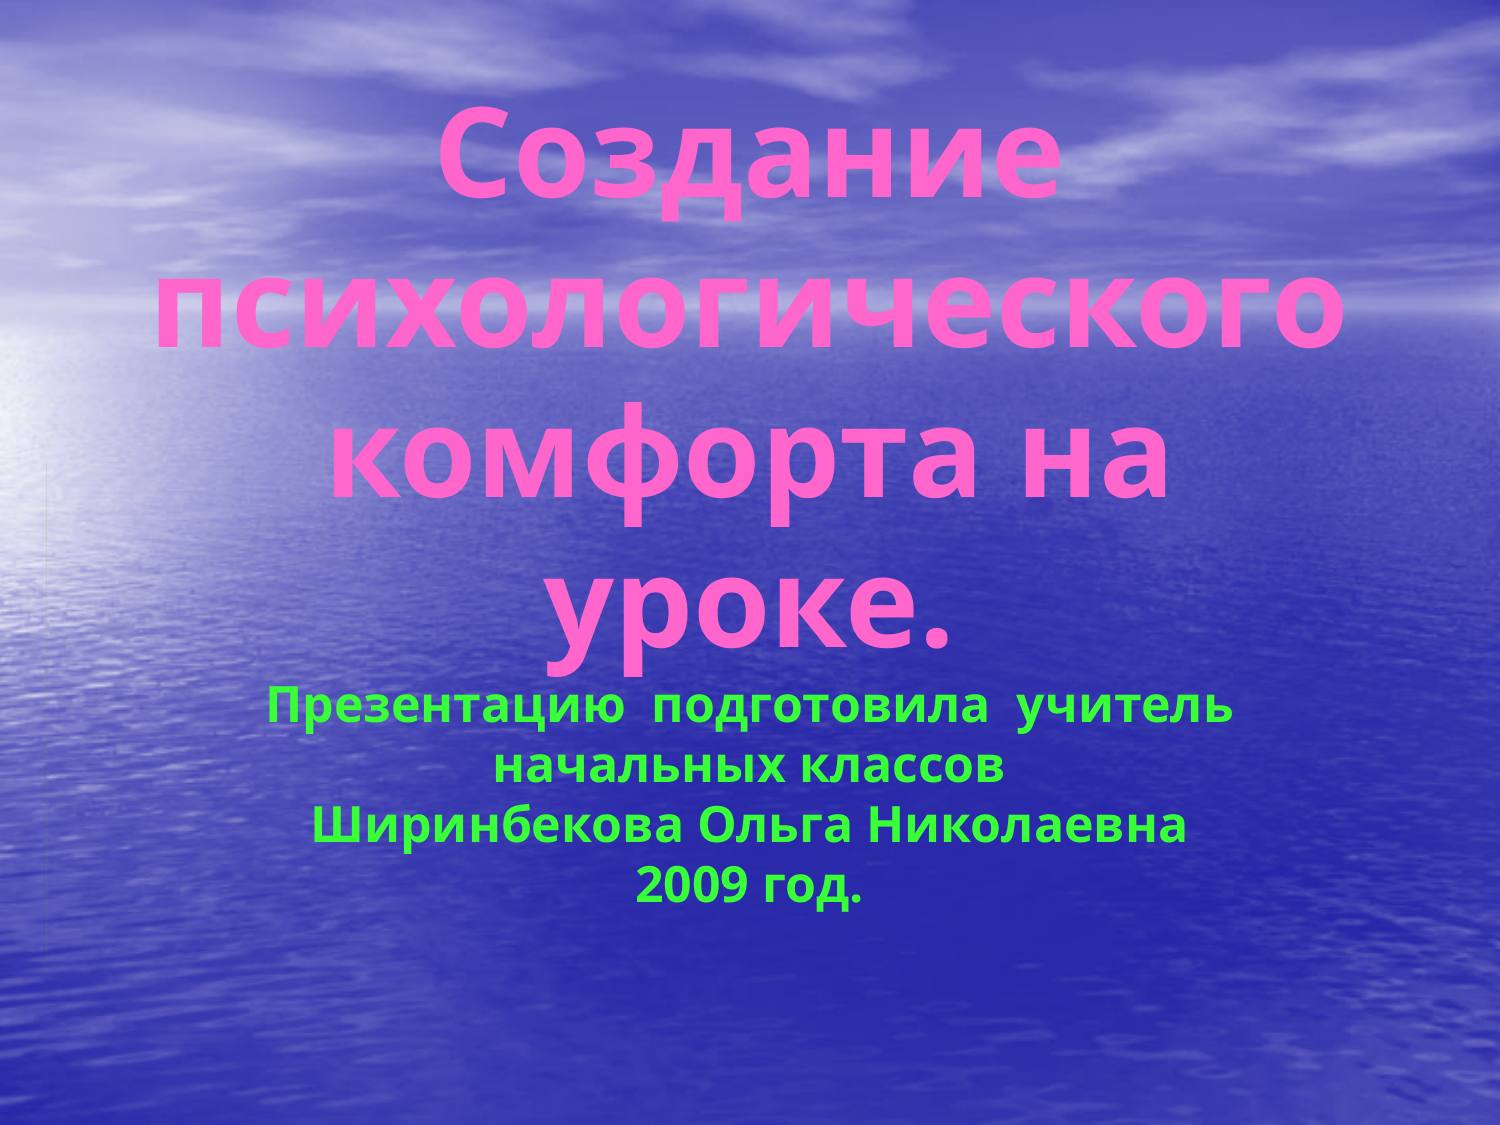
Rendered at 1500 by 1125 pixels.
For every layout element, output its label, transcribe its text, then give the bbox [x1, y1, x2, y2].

title Создание психологического комфорта на уроке. Презентацию подготовила учитель начальных классов Ширинбекова Ольга Николаевна 2009 год. [111, 101, 1388, 1071]
